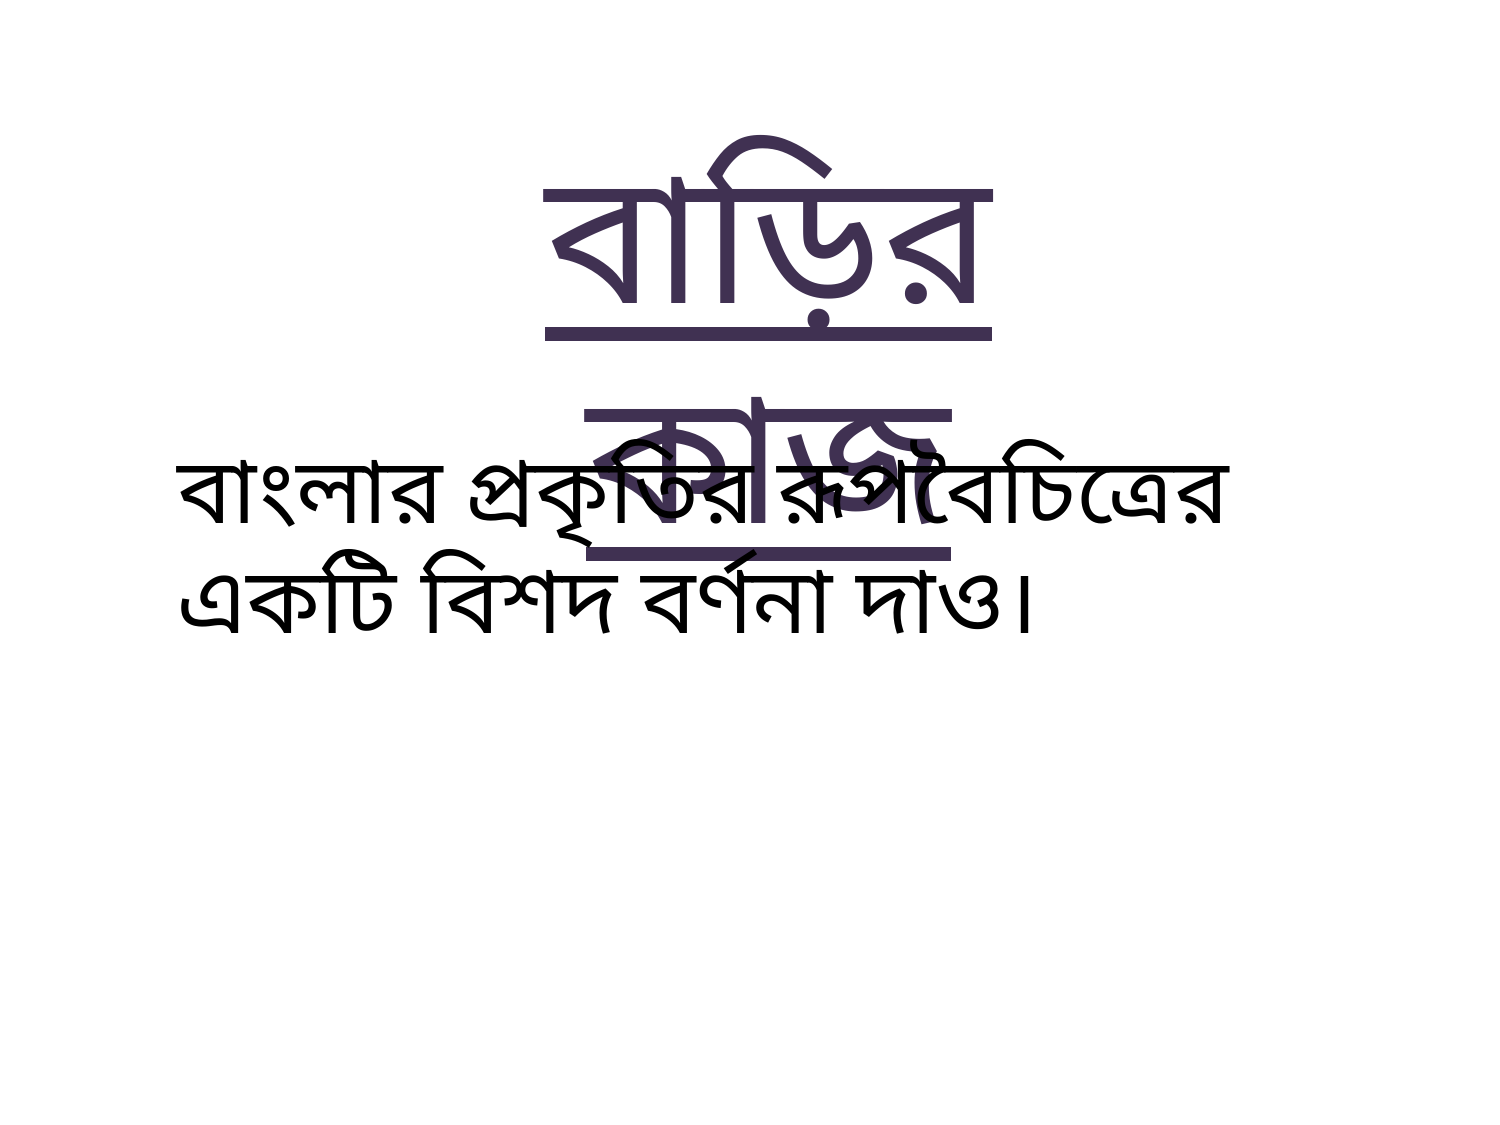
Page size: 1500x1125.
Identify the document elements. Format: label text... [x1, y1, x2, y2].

text_box বাড়ির কাজ [362, 112, 1175, 424]
text_box বাংলার প্রকৃতির রূপবৈচিত্রের একটি বিশদ বর্ণনা দাও। [162, 424, 1425, 660]
